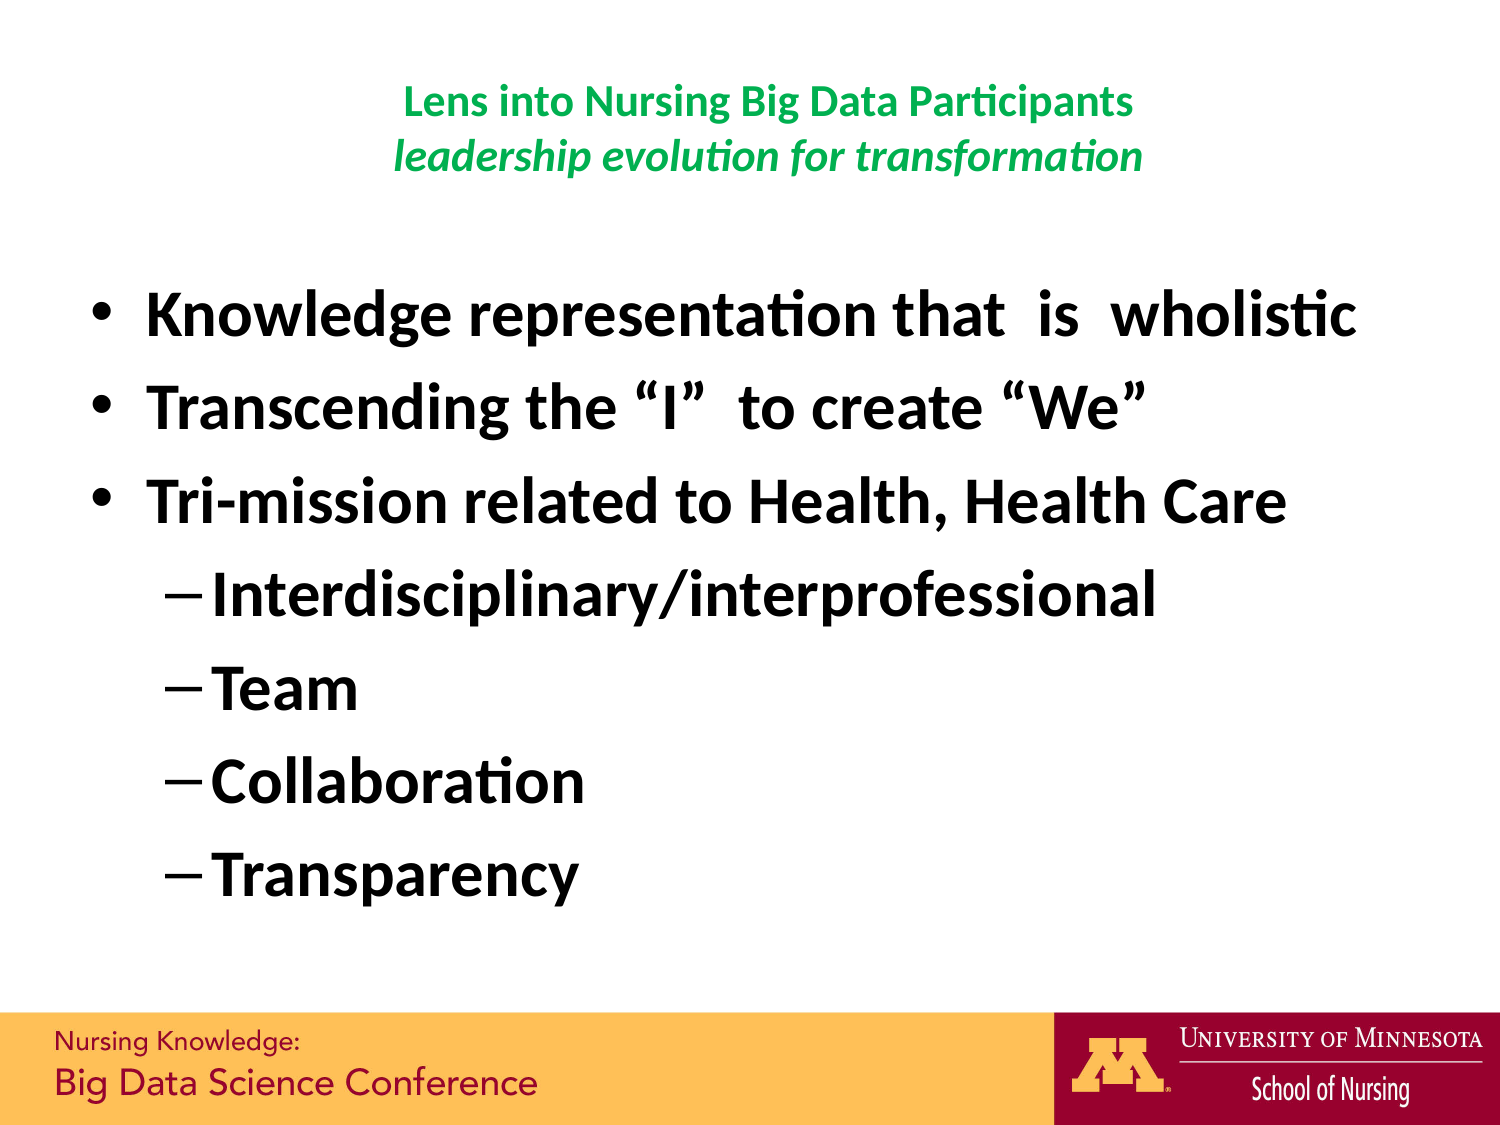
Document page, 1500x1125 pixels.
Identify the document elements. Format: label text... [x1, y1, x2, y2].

title Lens into Nursing Big Data Participants leadership evolution for transformation [75, 62, 1463, 250]
list Knowledge representation that is wholistic Transcending the “I” to create “We” Tri-mission related to Health, Health Care Interdisciplinary/interprofessional Team Collaboration Transparency [75, 262, 1425, 1005]
picture [0, 0, 1500, 1125]
